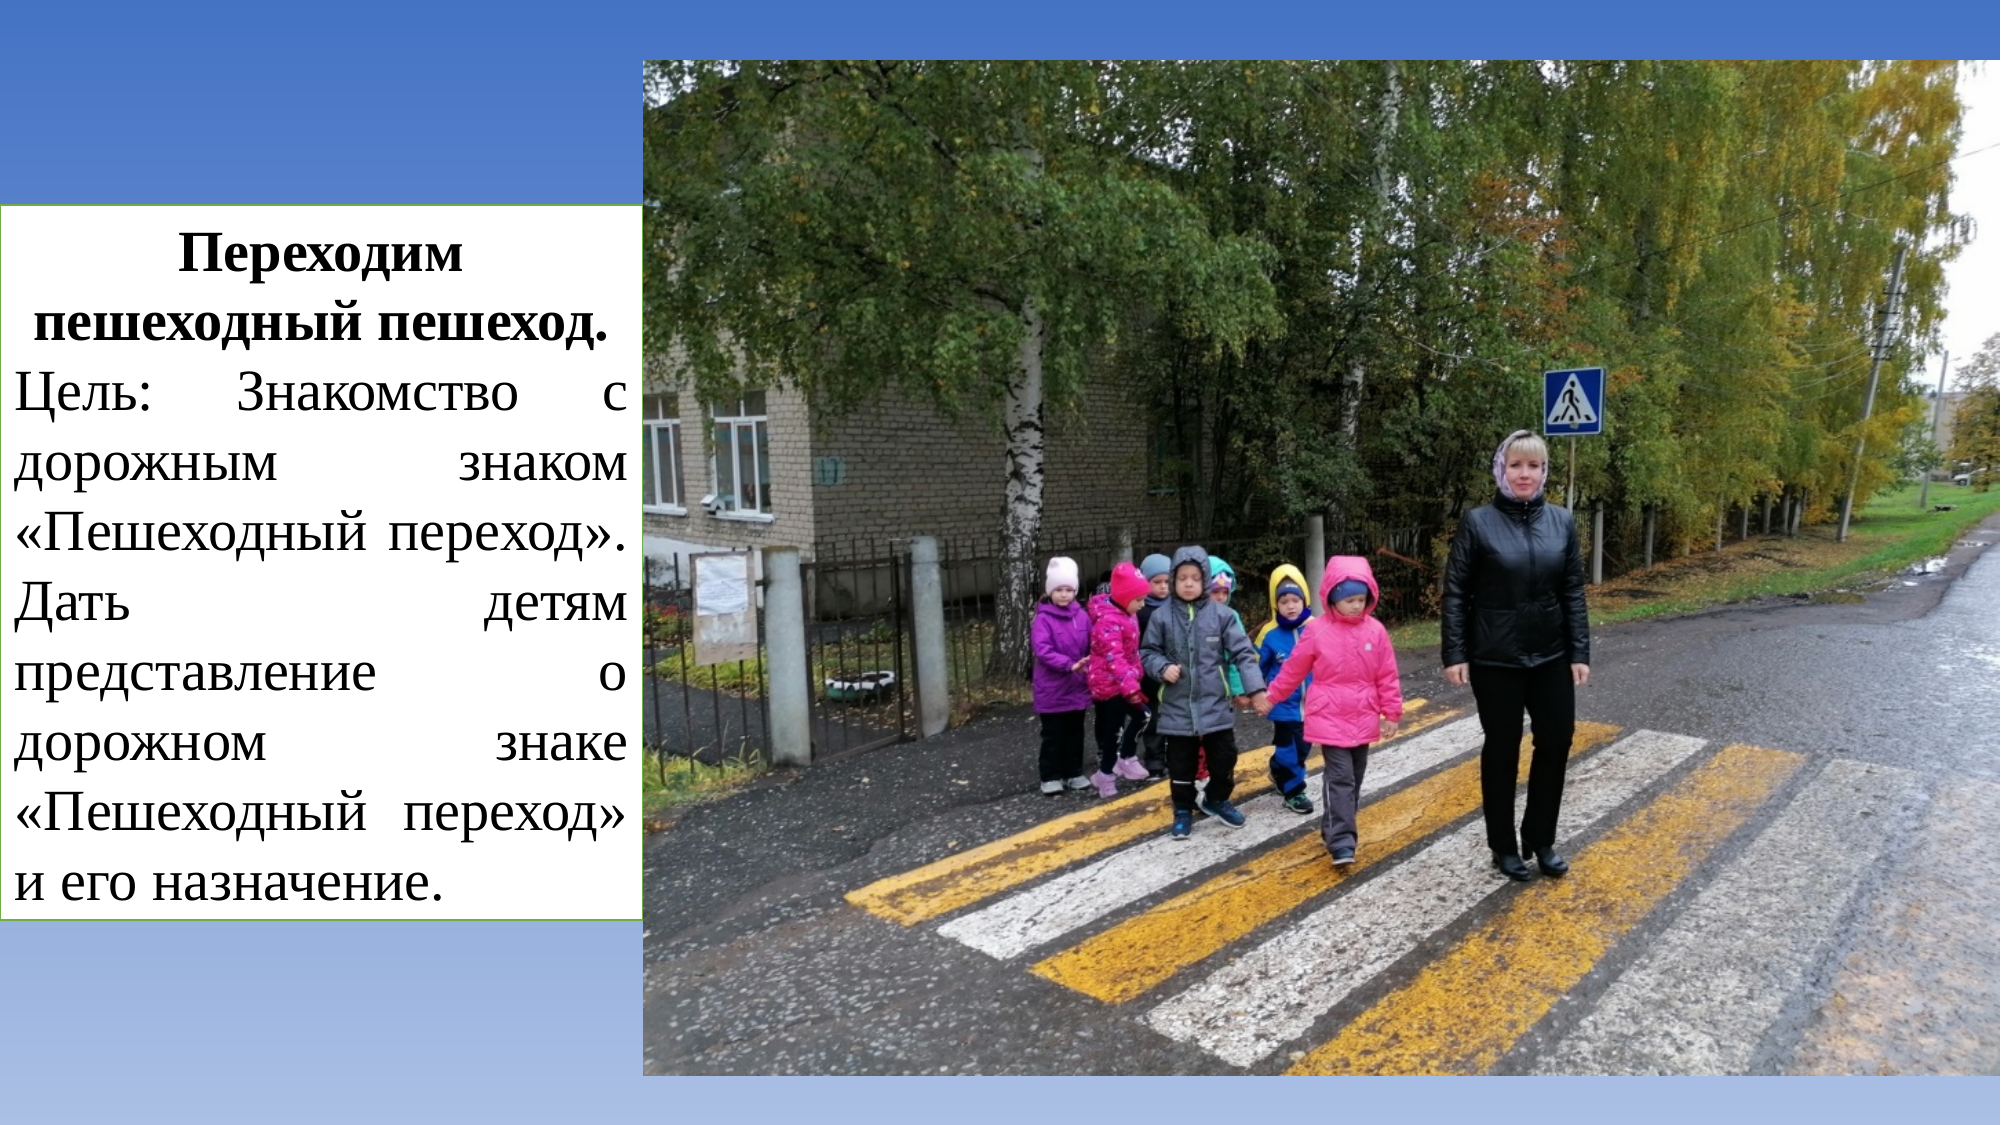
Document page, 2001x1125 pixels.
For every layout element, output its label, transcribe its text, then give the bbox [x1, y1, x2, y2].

text_box Переходим пешеходный пешеход. Цель: Знакомство с дорожным знаком «Пешеходный переход». Дать детям представление о дорожном знаке «Пешеходный переход» и его назначение. [0, 204, 642, 921]
picture [642, 60, 2000, 1076]
